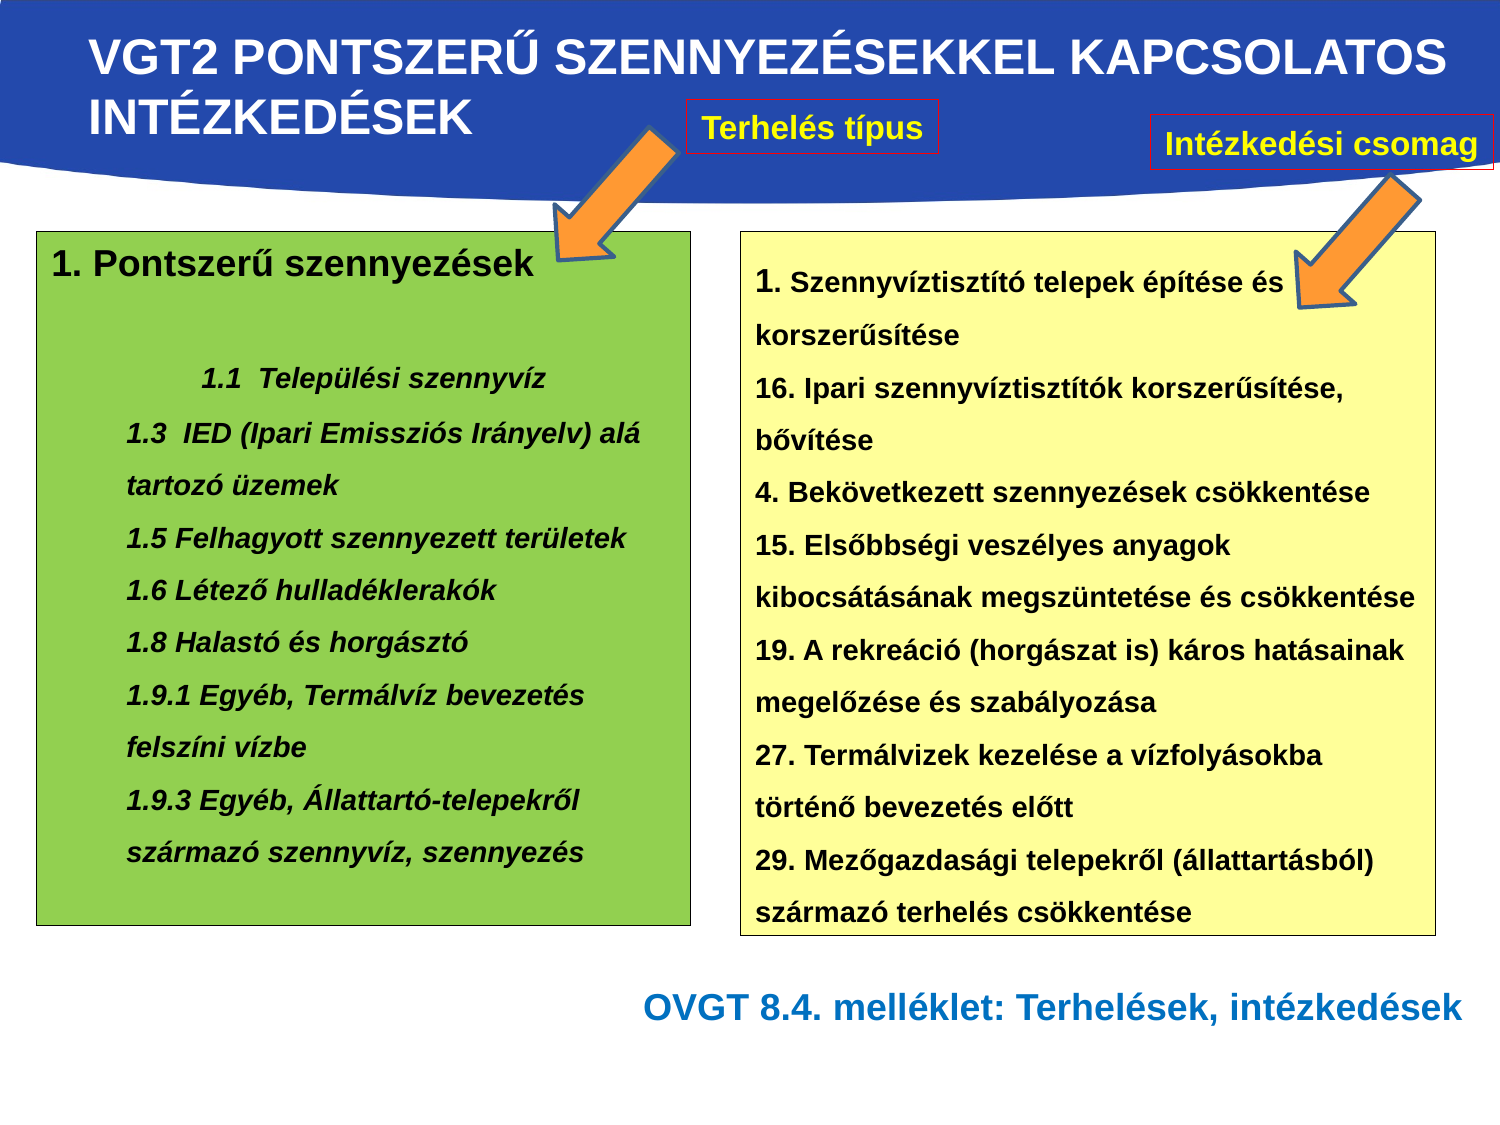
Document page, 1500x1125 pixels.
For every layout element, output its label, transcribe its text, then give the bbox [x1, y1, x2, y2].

text_box Intézkedési csomag [1150, 114, 1494, 170]
text_box 1. Pontszerű szennyezések 1.1 Települési szennyvíz 1.3 IED (Ipari Emissziós Irányelv) alá tartozó üzemek 1.5 Felhagyott szennyezett területek 1.6 Létező hulladéklerakók 1.8 Halastó és horgásztó 1.9.1 Egyéb, Termálvíz bevezetés felszíni vízbe 1.9.3 Egyéb, Állattartó-telepekről származó szennyvíz, szennyezés [36, 231, 691, 926]
text_box 1. Szennyvíztisztító telepek építése és korszerűsítése 16. Ipari szennyvíztisztítók korszerűsítése, bővítése 4. Bekövetkezett szennyezések csökkentése 15. Elsőbbségi veszélyes anyagok kibocsátásának megszüntetése és csökkentése 19. A rekreáció (horgászat is) káros hatásainak megelőzése és szabályozása 27. Termálvizek kezelése a vízfolyásokba történő bevezetés előtt 29. Mezőgazdasági telepekről (állattartásból) származó terhelés csökkentése [740, 231, 1436, 936]
text_box [552, 124, 682, 263]
text_box [1293, 171, 1423, 310]
text_box OVGT 8.4. melléklet: Terhelések, intézkedések [628, 975, 1478, 1036]
title VGT2 Pontszerű szennyezésekkel kapcsolatos intézkedések [73, 7, 1483, 161]
text_box Terhelés típus [686, 99, 939, 154]
picture [0, 0, 1500, 1125]
